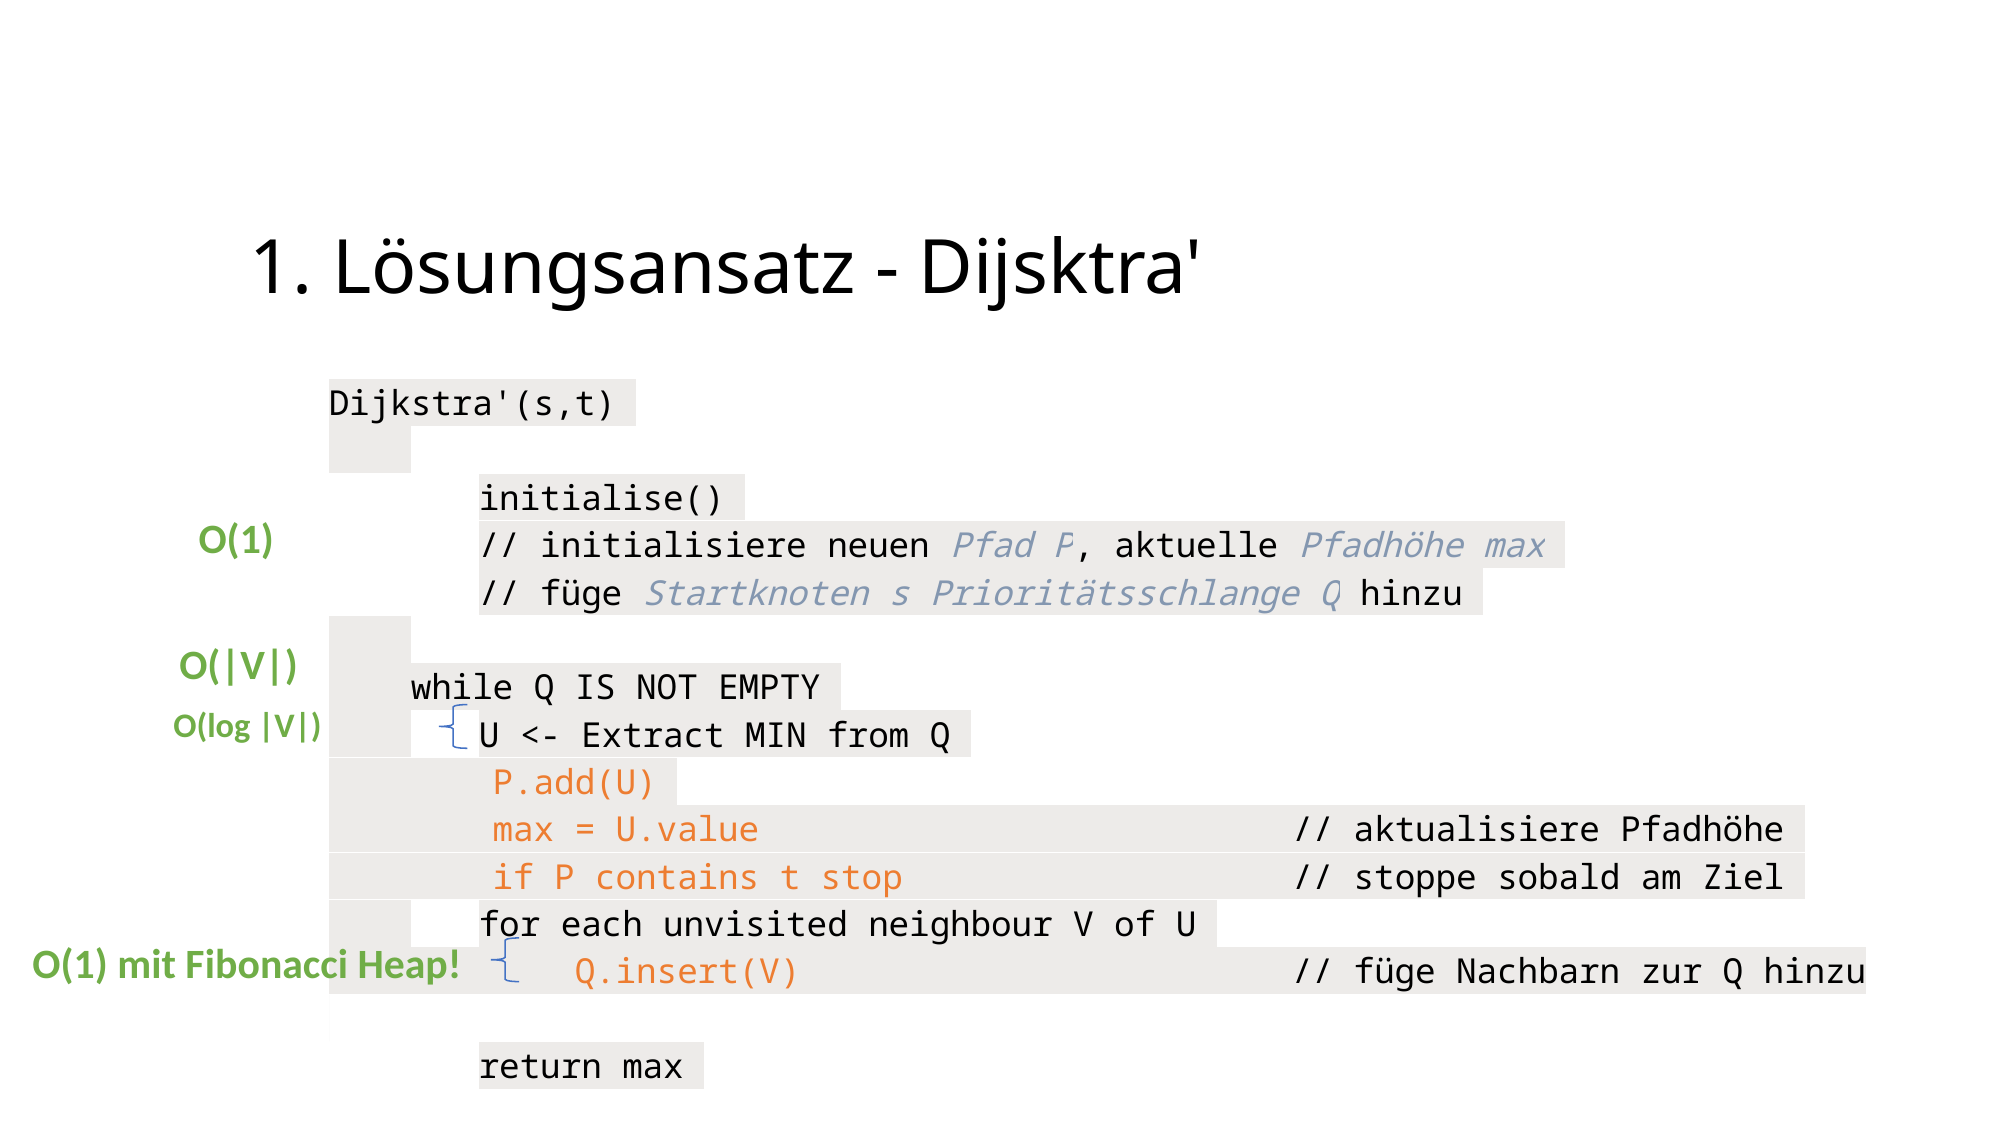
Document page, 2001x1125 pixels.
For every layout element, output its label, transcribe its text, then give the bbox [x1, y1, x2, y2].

text_box Dijkstra'(s,t) ​ ​ initialise() ​ // initialisiere neuen Pfad P, aktuelle Pfadhöhe max ​ // füge Startknoten s Prioritätsschlange Q hinzu ​ ​ while Q IS NOT EMPTY ​ U <- Extract MIN from Q ​ P.add(U) ​ max = U.value // aktualisiere Pfadhöhe ​ if P contains t stop // stoppe sobald am Ziel ​ for each unvisited neighbour V of U ​ Q.insert(V) // füge Nachbarn zur Q hinzu​ ​ return max [313, 367, 1984, 1110]
text_box O(log |V|) [158, 696, 360, 757]
text_box O(1) mit Fibonacci Heap! [17, 929, 500, 991]
text_box O(1) [183, 504, 363, 565]
text_box [490, 937, 520, 982]
text_box O(|V|) [164, 630, 334, 691]
text_box [439, 704, 468, 749]
text_box 1. Lösungsansatz - Dijsktra' [234, 210, 1684, 317]
